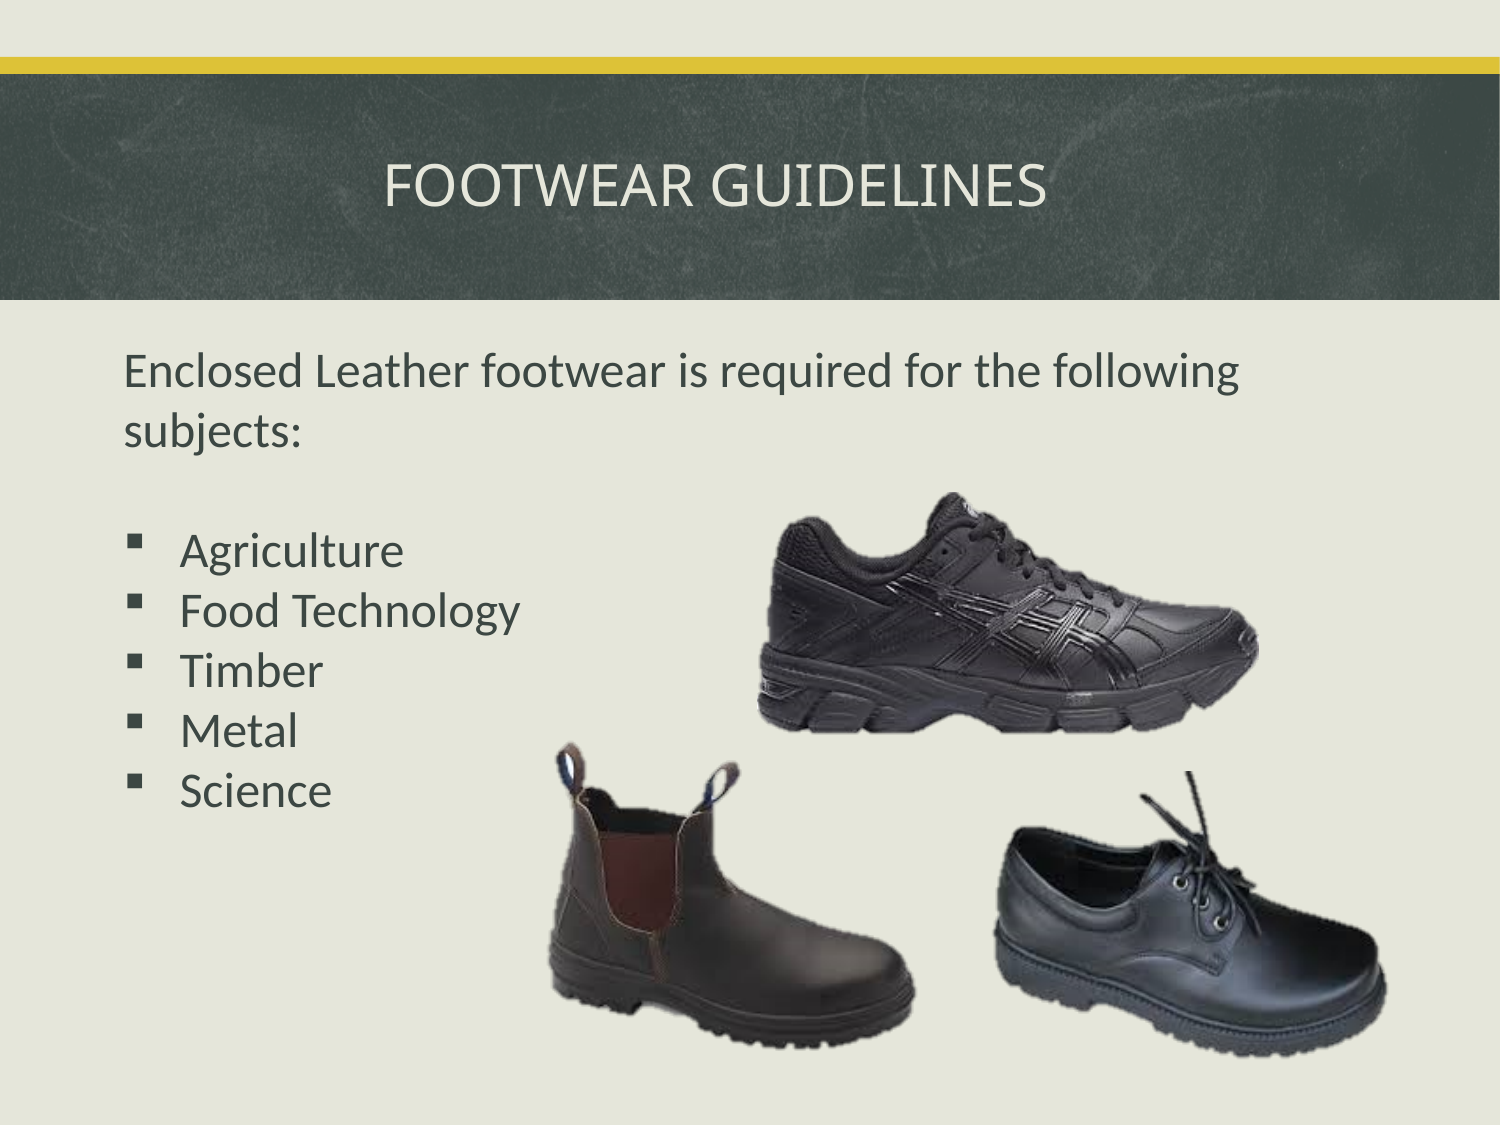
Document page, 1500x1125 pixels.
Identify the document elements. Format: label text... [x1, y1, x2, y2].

picture [489, 492, 1408, 1125]
text_box Enclosed Leather footwear is required for the following subjects: Agriculture Food Technology Timber Metal Science [108, 330, 1500, 946]
title FOOTWEAR GUIDELINES [123, 98, 1308, 275]
picture [0, 74, 1500, 300]
